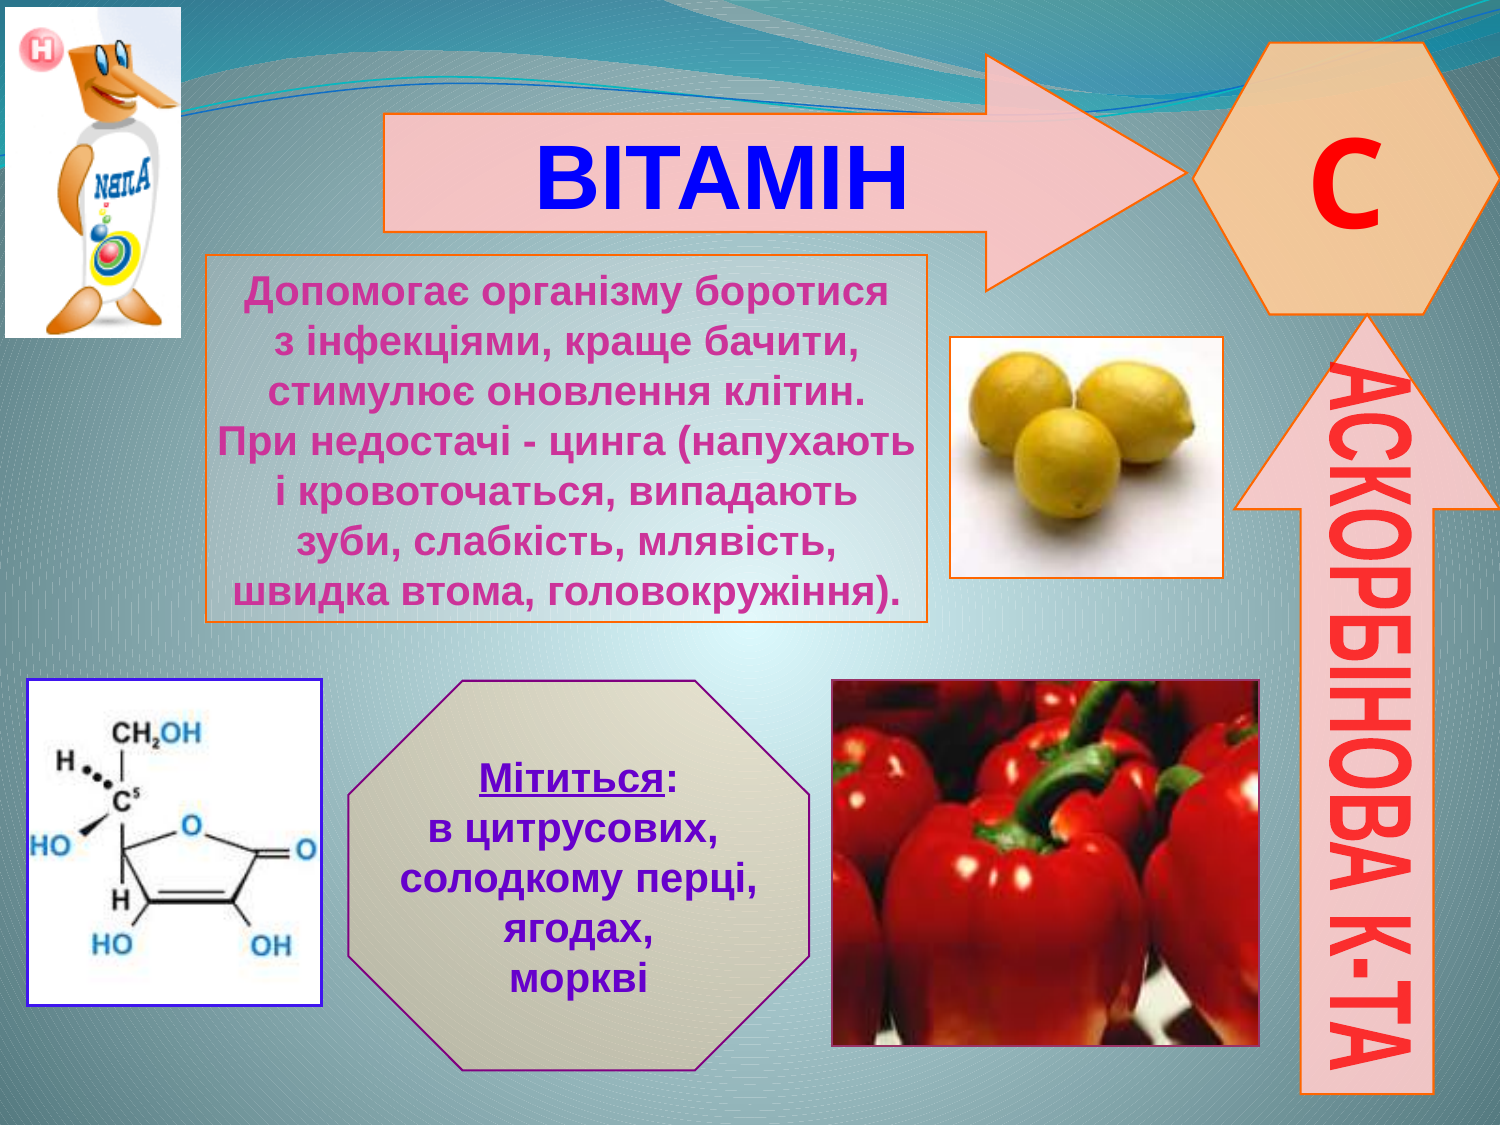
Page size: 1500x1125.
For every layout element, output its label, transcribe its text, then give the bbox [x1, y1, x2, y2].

text_box Мітиться: в цитрусових, солодкому перці, ягодах, моркві [348, 680, 810, 1071]
text_box ВІТАМІН [383, 54, 1187, 292]
text_box C [1192, 42, 1500, 315]
picture [29, 680, 321, 1005]
text_box Допомогає організму боротися з інфекціями, краще бачити, стимулює оновлення клітин. При недостачі - цинга (напухають і кровоточаться, випадають зуби, слабкість, млявість, швидка втома, головокружіння). [206, 255, 928, 622]
picture [5, 6, 181, 339]
picture [950, 337, 1223, 577]
picture [832, 680, 1259, 1046]
text_box [1234, 314, 1500, 1095]
